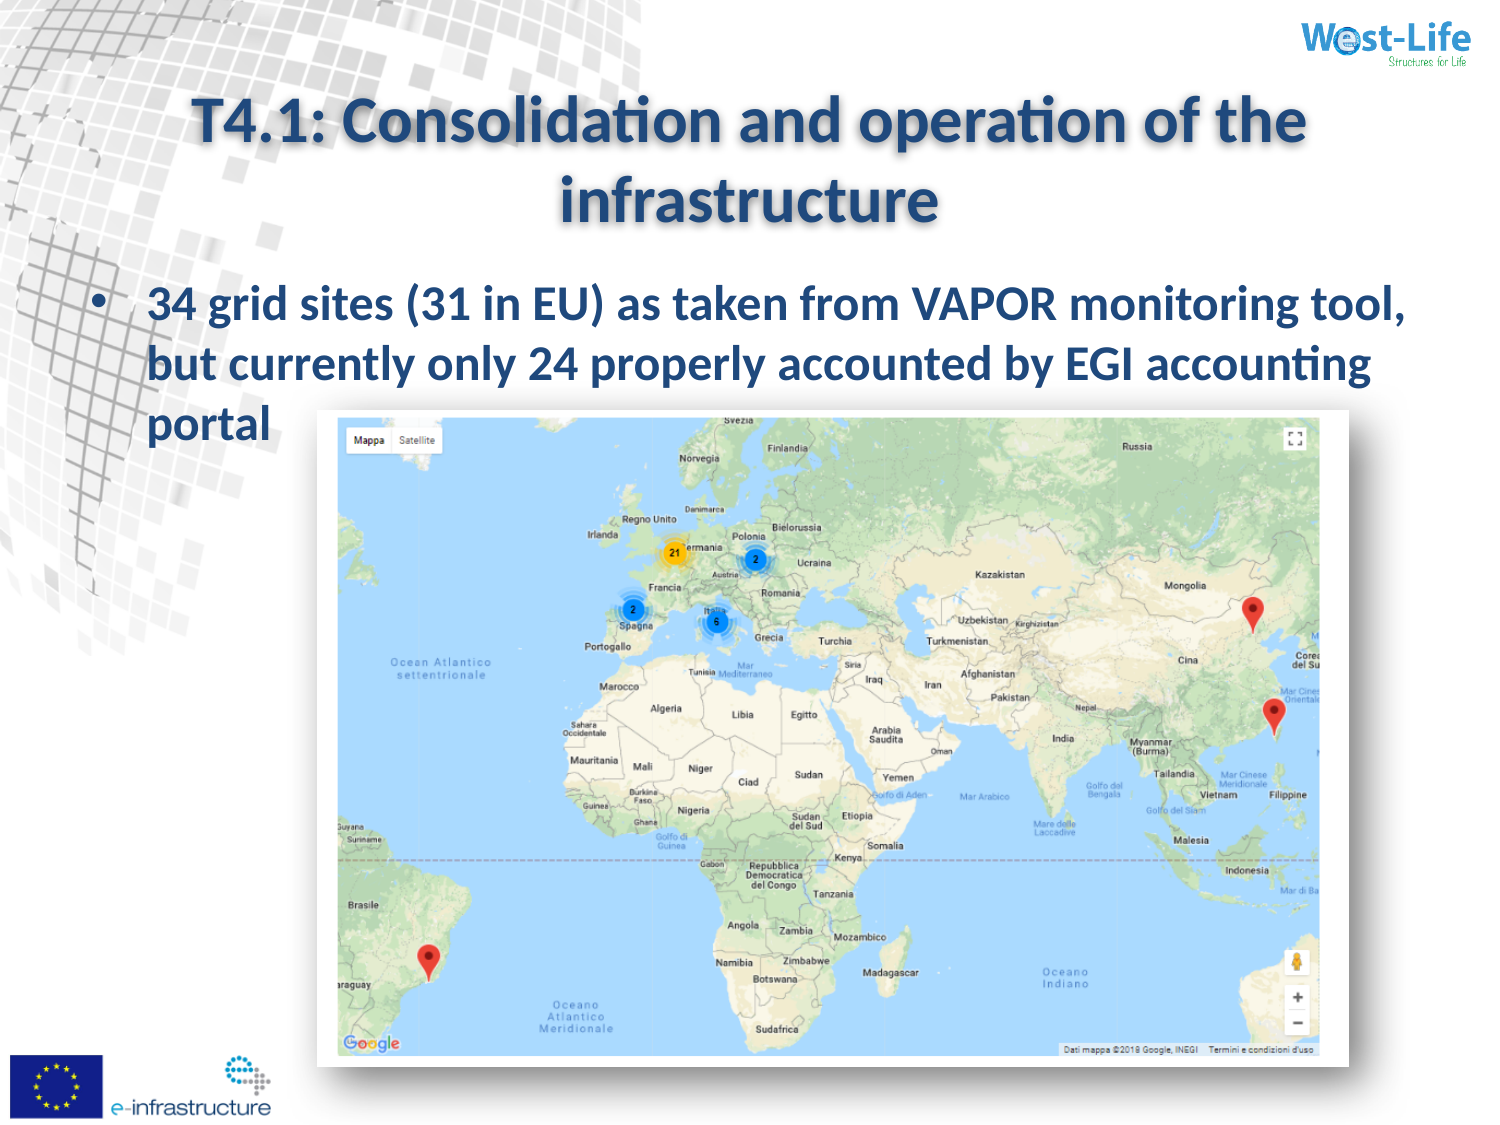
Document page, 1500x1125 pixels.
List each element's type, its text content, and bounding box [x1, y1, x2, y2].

picture [8, 1051, 275, 1120]
picture [316, 410, 1349, 1067]
list 34 grid sites (31 in EU) as taken from VAPOR monitoring tool, but currently only 24 properly accounted by EGI accounting portal [75, 262, 1450, 1005]
title T4.1: Consolidation and operation of the infrastructure [75, 61, 1425, 250]
picture [1298, 18, 1474, 70]
